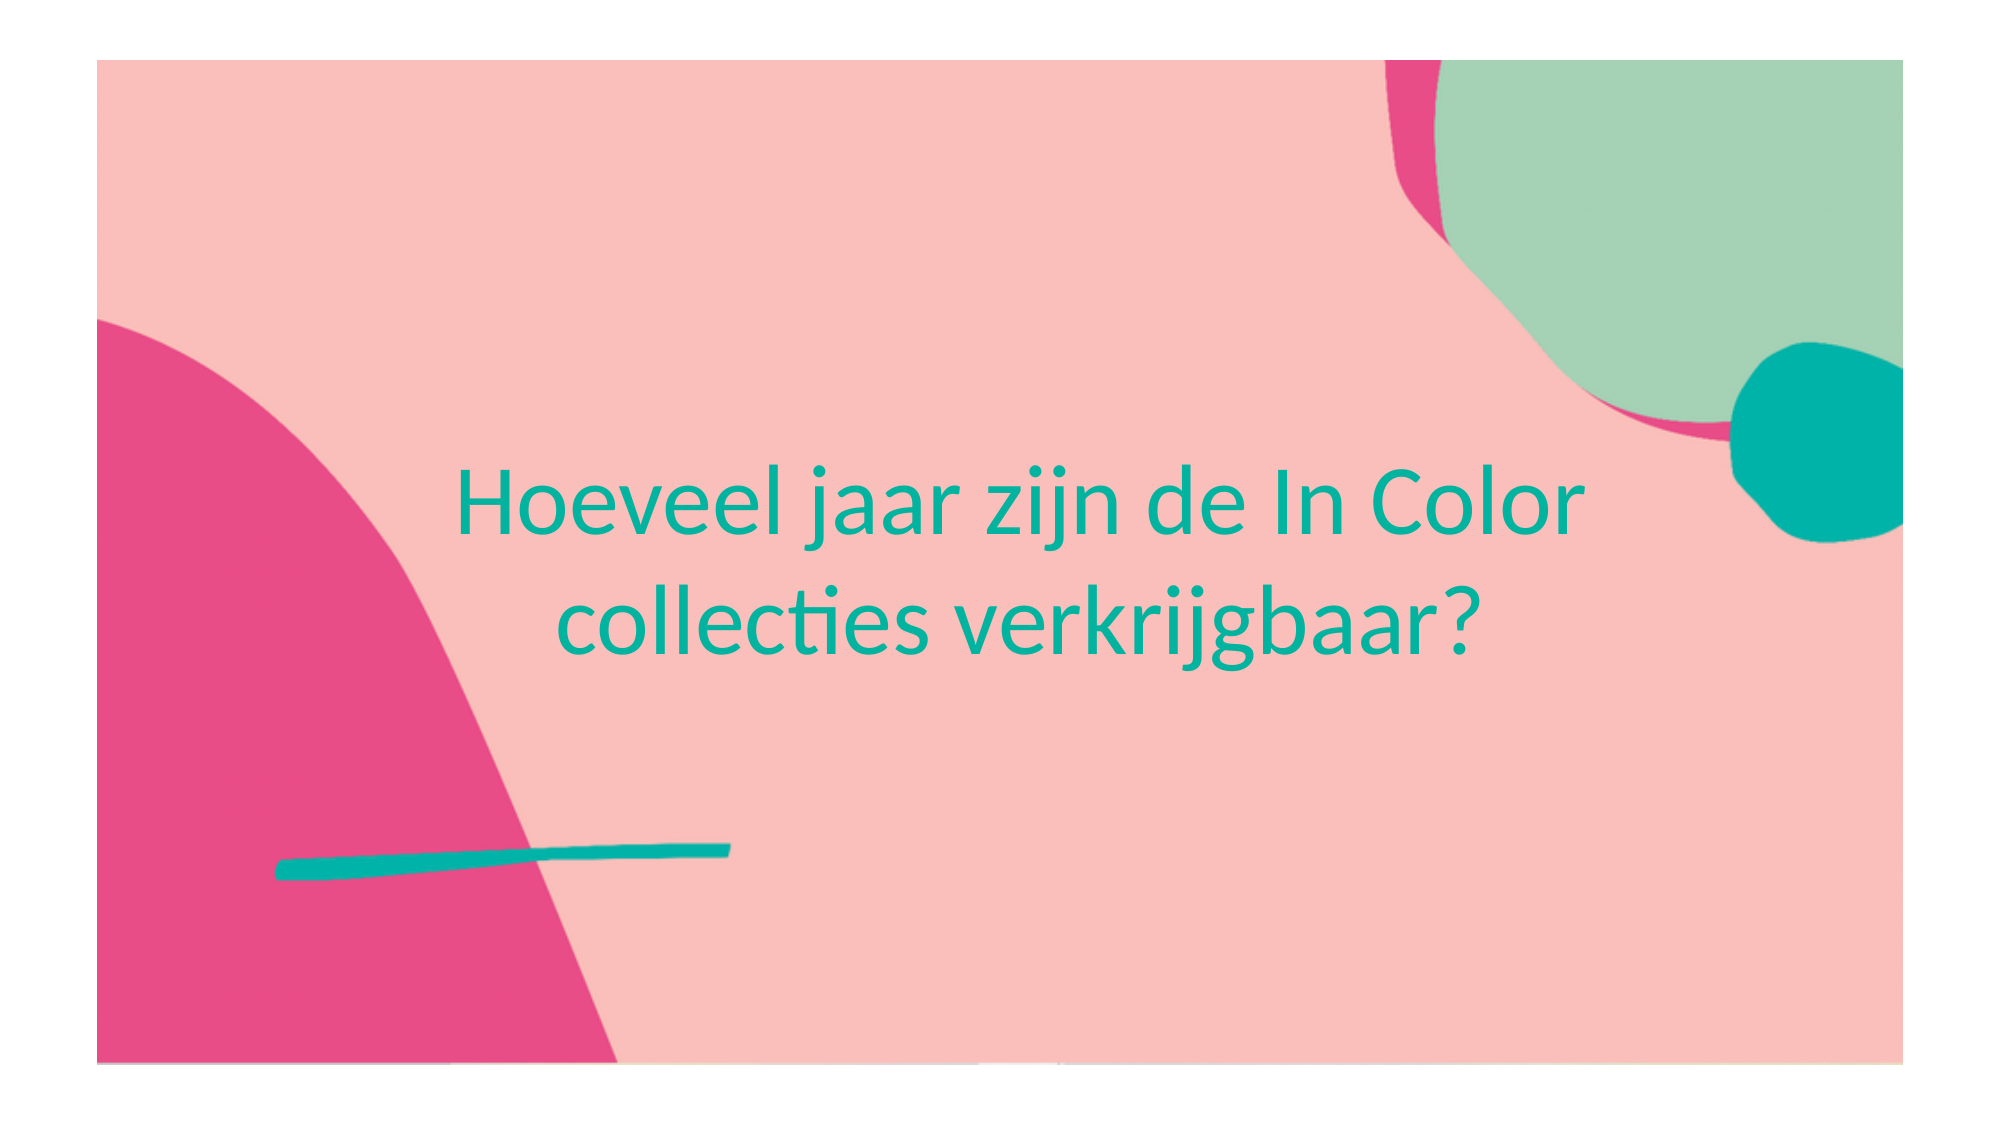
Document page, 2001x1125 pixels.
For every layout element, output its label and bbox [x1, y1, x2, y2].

picture [97, 60, 1903, 1065]
